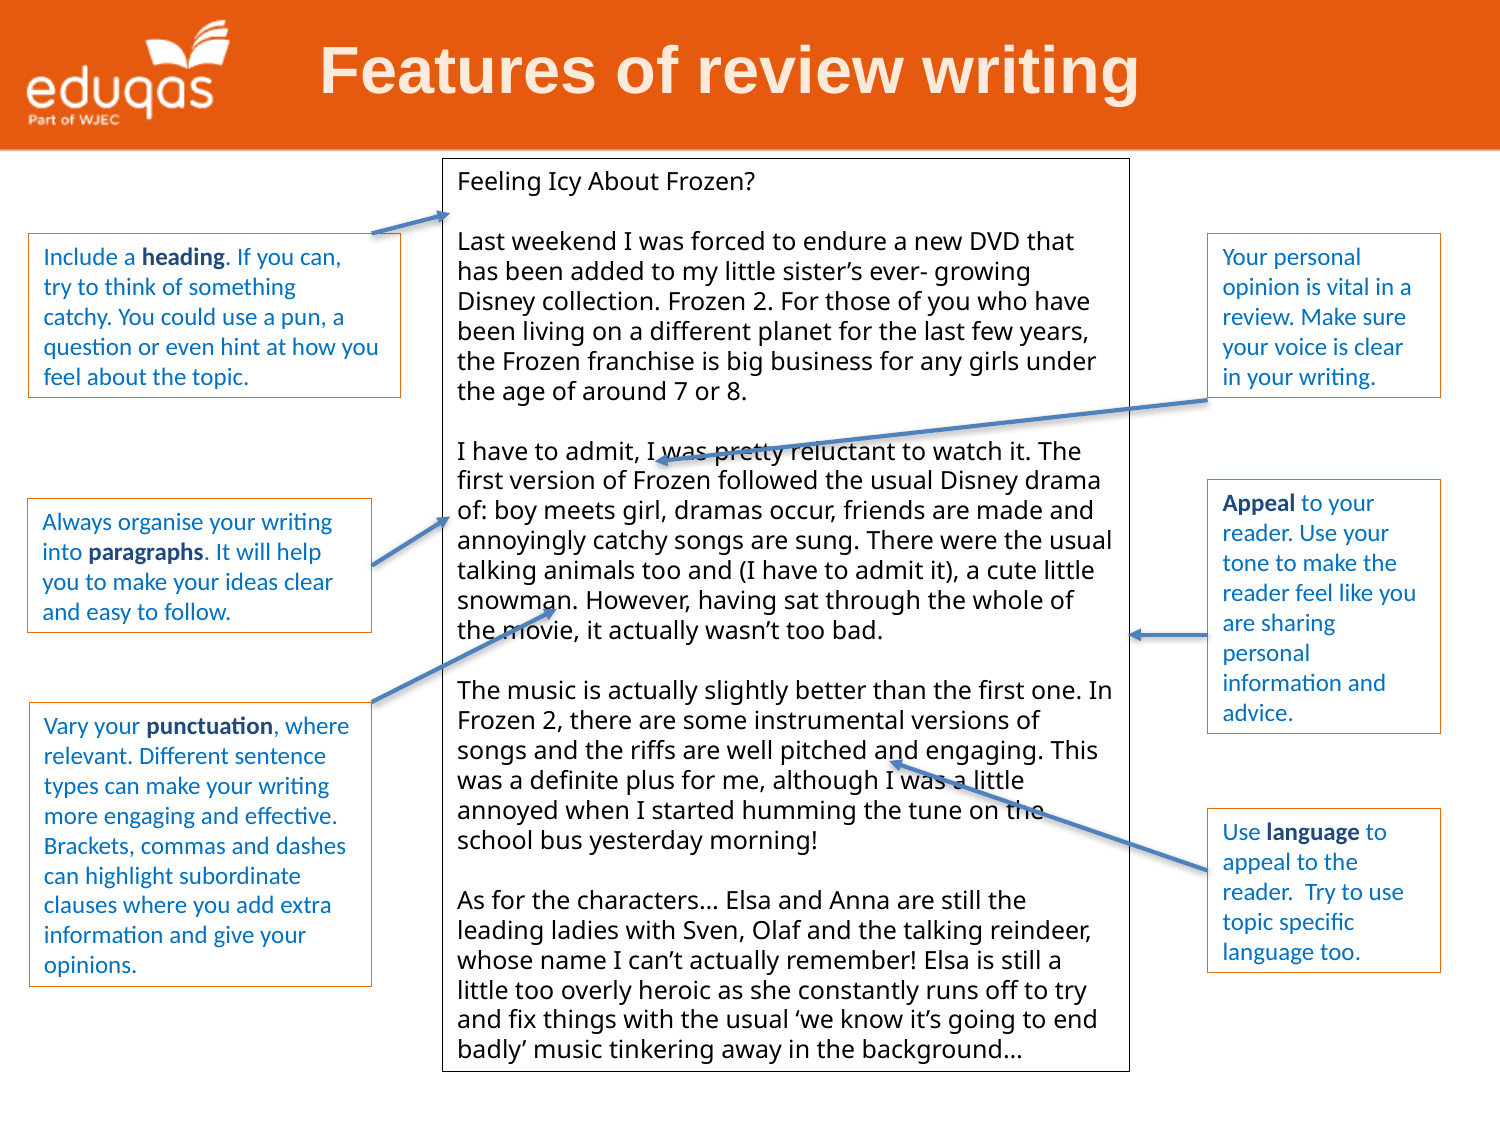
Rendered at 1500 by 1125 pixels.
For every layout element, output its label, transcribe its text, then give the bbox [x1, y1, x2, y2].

text_box Always organise your writing into paragraphs. It will help you to make your ideas clear and easy to follow. [27, 498, 372, 633]
picture [0, 0, 1500, 215]
text_box Vary your punctuation, where relevant. Different sentence types can make your writing more engaging and effective. Brackets, commas and dashes can highlight subordinate clauses where you add extra information and give your opinions. [29, 702, 372, 987]
text_box Feeling Icy About Frozen? Last weekend I was forced to endure a new DVD that has been added to my little sister’s ever- growing Disney collection. Frozen 2. For those of you who have been living on a different planet for the last few years, the Frozen franchise is big business for any girls under the age of around 7 or 8. I have to admit, I was pretty reluctant to watch it. The first version of Frozen followed the usual Disney drama of: boy meets girl, dramas occur, friends are made and annoyingly catchy songs are sung. There were the usual talking animals too and (I have to admit it), a cute little snowman. However, having sat through the whole of the movie, it actually wasn’t too bad. The music is actually slightly better than the first one. In Frozen 2, there are some instrumental versions of songs and the riffs are well pitched and engaging. This was a definite plus for me, although I was a little annoyed when I started humming the tune on the school bus yesterday morning! As for the characters… Elsa and Anna are still the leading ladies with Sven, Olaf and the talking reindeer, whose name I can’t actually remember! Elsa is still a little too overly heroic as she constantly runs off to try and fix things with the usual ‘we know it’s going to end badly’ music tinkering away in the background… [442, 158, 1130, 1072]
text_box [371, 608, 558, 703]
text_box Use language to appeal to the reader. Try to use topic specific language too. [1207, 808, 1441, 973]
text_box Your personal opinion is vital in a review. Make sure your voice is clear in your writing. [1207, 233, 1441, 398]
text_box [888, 760, 1208, 871]
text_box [654, 399, 1208, 462]
text_box Include a heading. If you can, try to think of something catchy. You could use a pun, a question or even hint at how you feel about the topic. [28, 233, 401, 398]
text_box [371, 213, 451, 234]
list Features of review writing [304, 19, 1196, 136]
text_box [371, 516, 451, 567]
text_box Appeal to your reader. Use your tone to make the reader feel like you are sharing personal information and advice. [1207, 479, 1441, 734]
